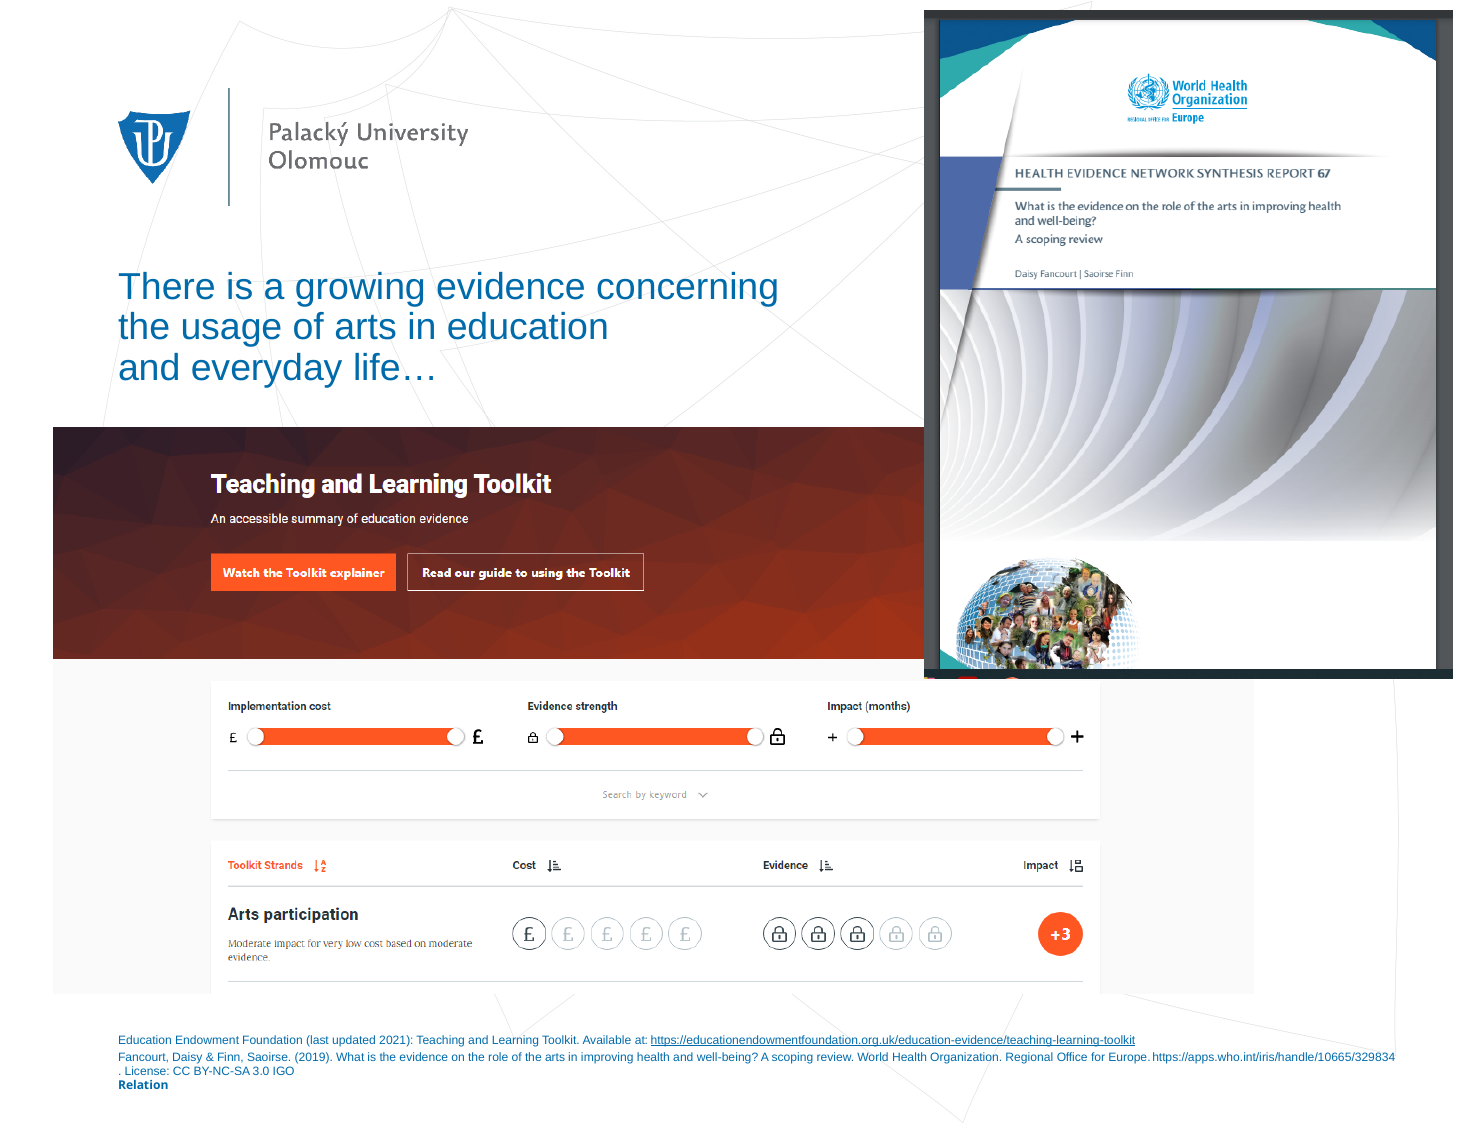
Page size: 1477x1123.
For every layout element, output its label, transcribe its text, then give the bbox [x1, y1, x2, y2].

footer Education Endowment Foundation (last updated 2021): Teaching and Learning Toolkit. Available at: https://educationendowmentfoundation.org.uk/education-evidence/teaching-learning-toolkit Fancourt, Daisy & Finn, Saoirse. (‎2019)‎. What is the evidence on the role of the arts in improving health and well-being? A scoping review. World Health Organization. Regional Office for Europe. https://apps.who.int/iris/handle/10665/329834. License: CC BY-NC-SA 3.0 IGO Relation [118, 1032, 1397, 1094]
picture [0, 0, 1477, 1123]
title There is a growing evidence concerning the usage of arts in education and everyday life… [118, 228, 841, 389]
